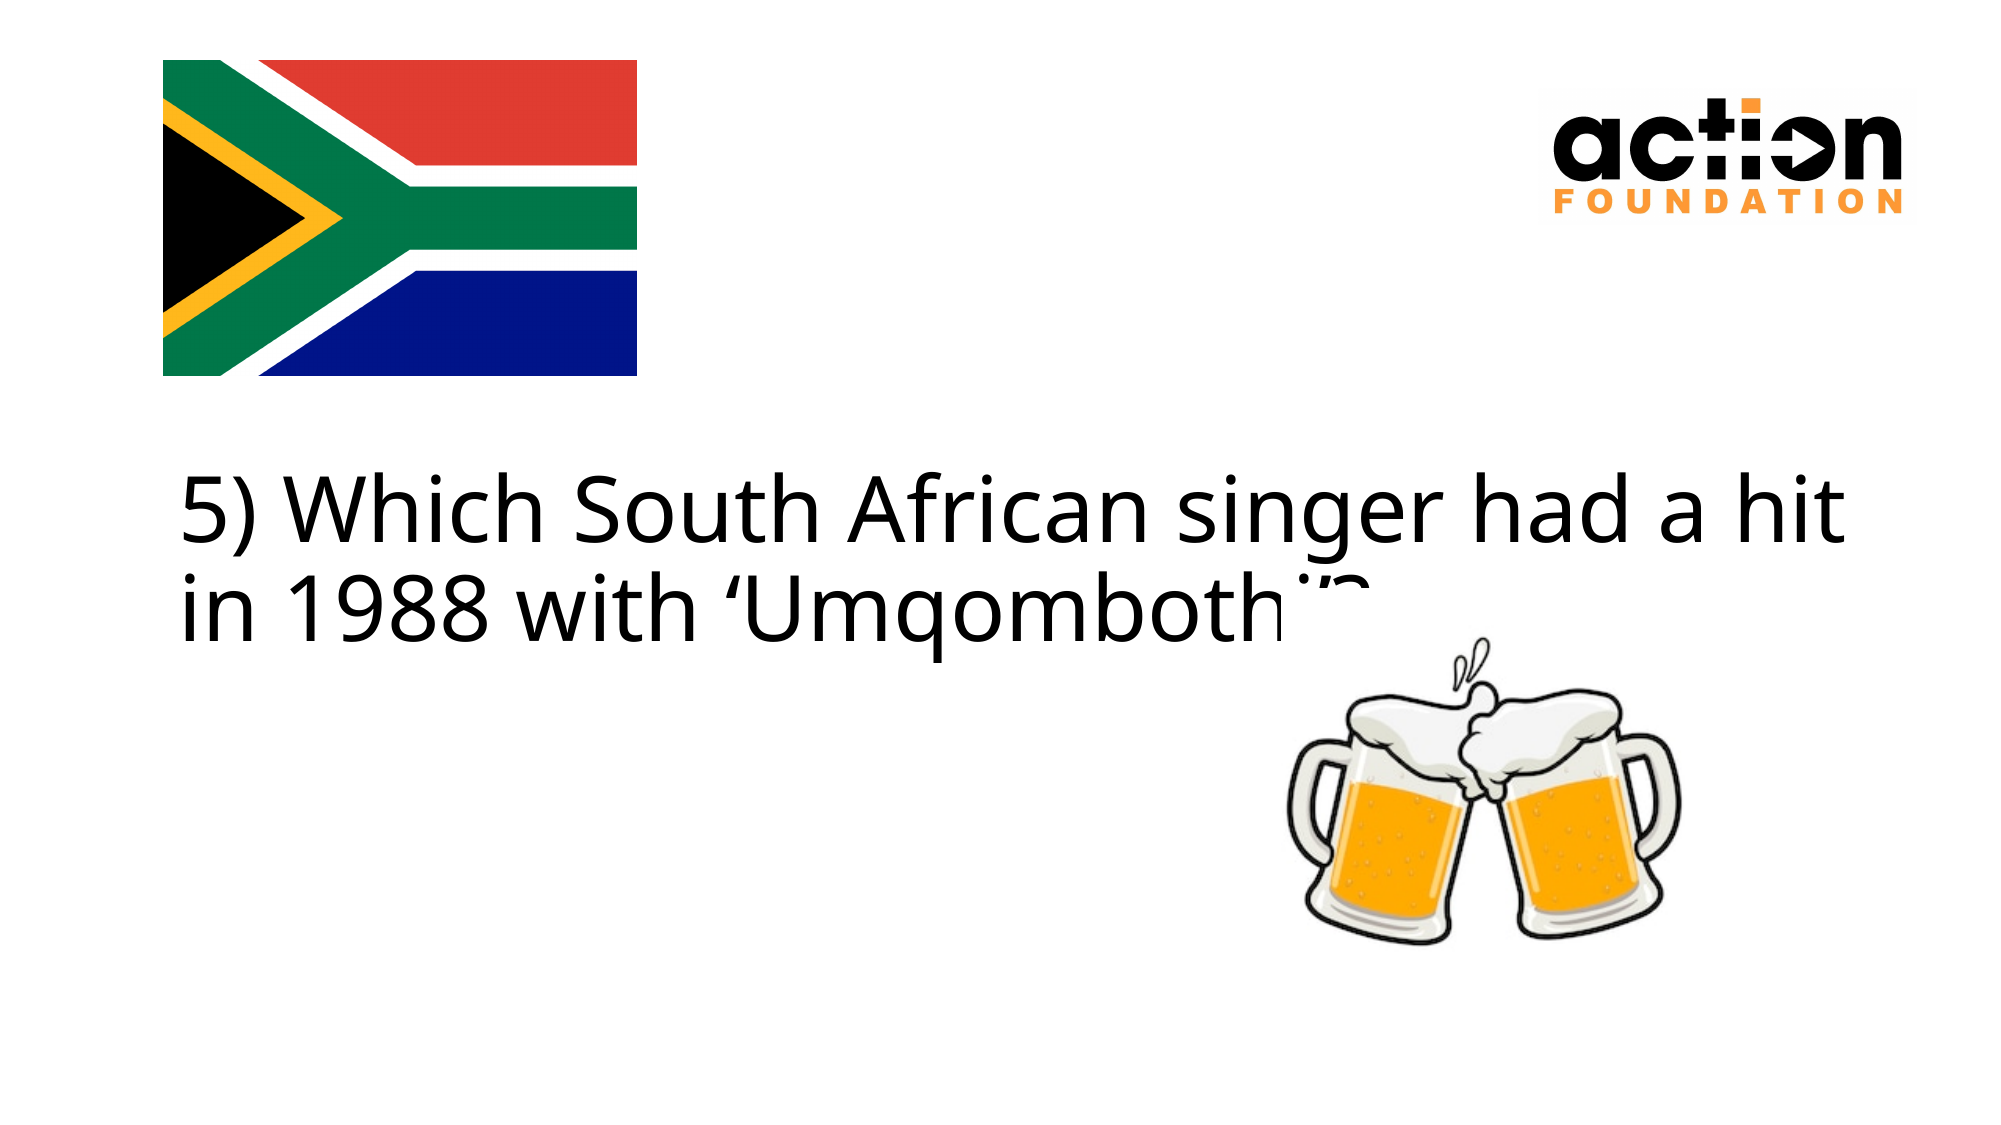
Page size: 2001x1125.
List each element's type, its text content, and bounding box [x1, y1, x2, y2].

picture [1280, 588, 1688, 996]
picture [163, 60, 637, 376]
picture [1538, 88, 1917, 225]
title 5) Which South African singer had a hit in 1988 with ‘Umqombothi’? [163, 453, 1889, 672]
